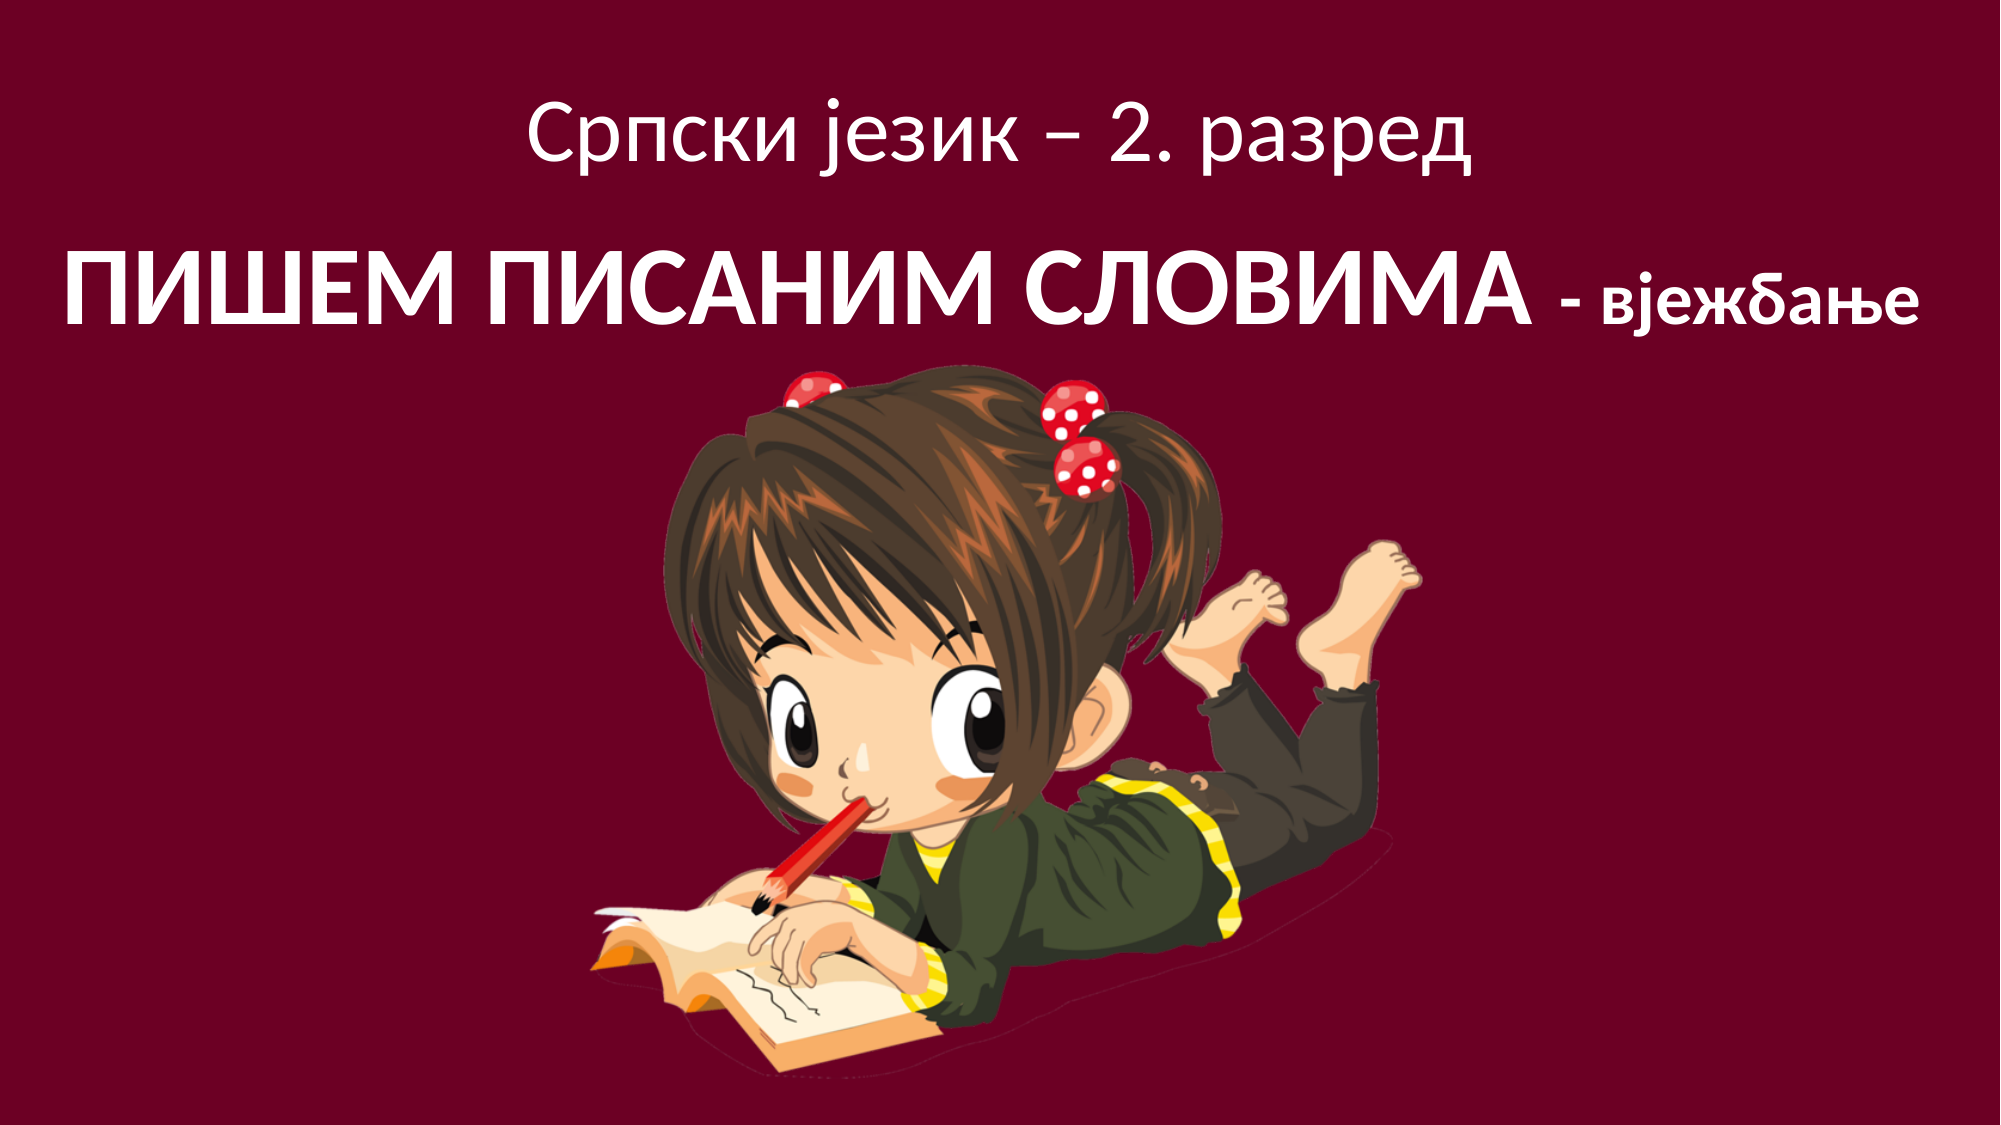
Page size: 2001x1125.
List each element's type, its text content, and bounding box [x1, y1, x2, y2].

text_box ПИШЕМ ПИСАНИМ СЛОВИМА - вјежбање [46, 204, 1949, 355]
text_box Српски језик – 2. разред [511, 62, 1489, 187]
picture [522, 297, 1478, 1097]
